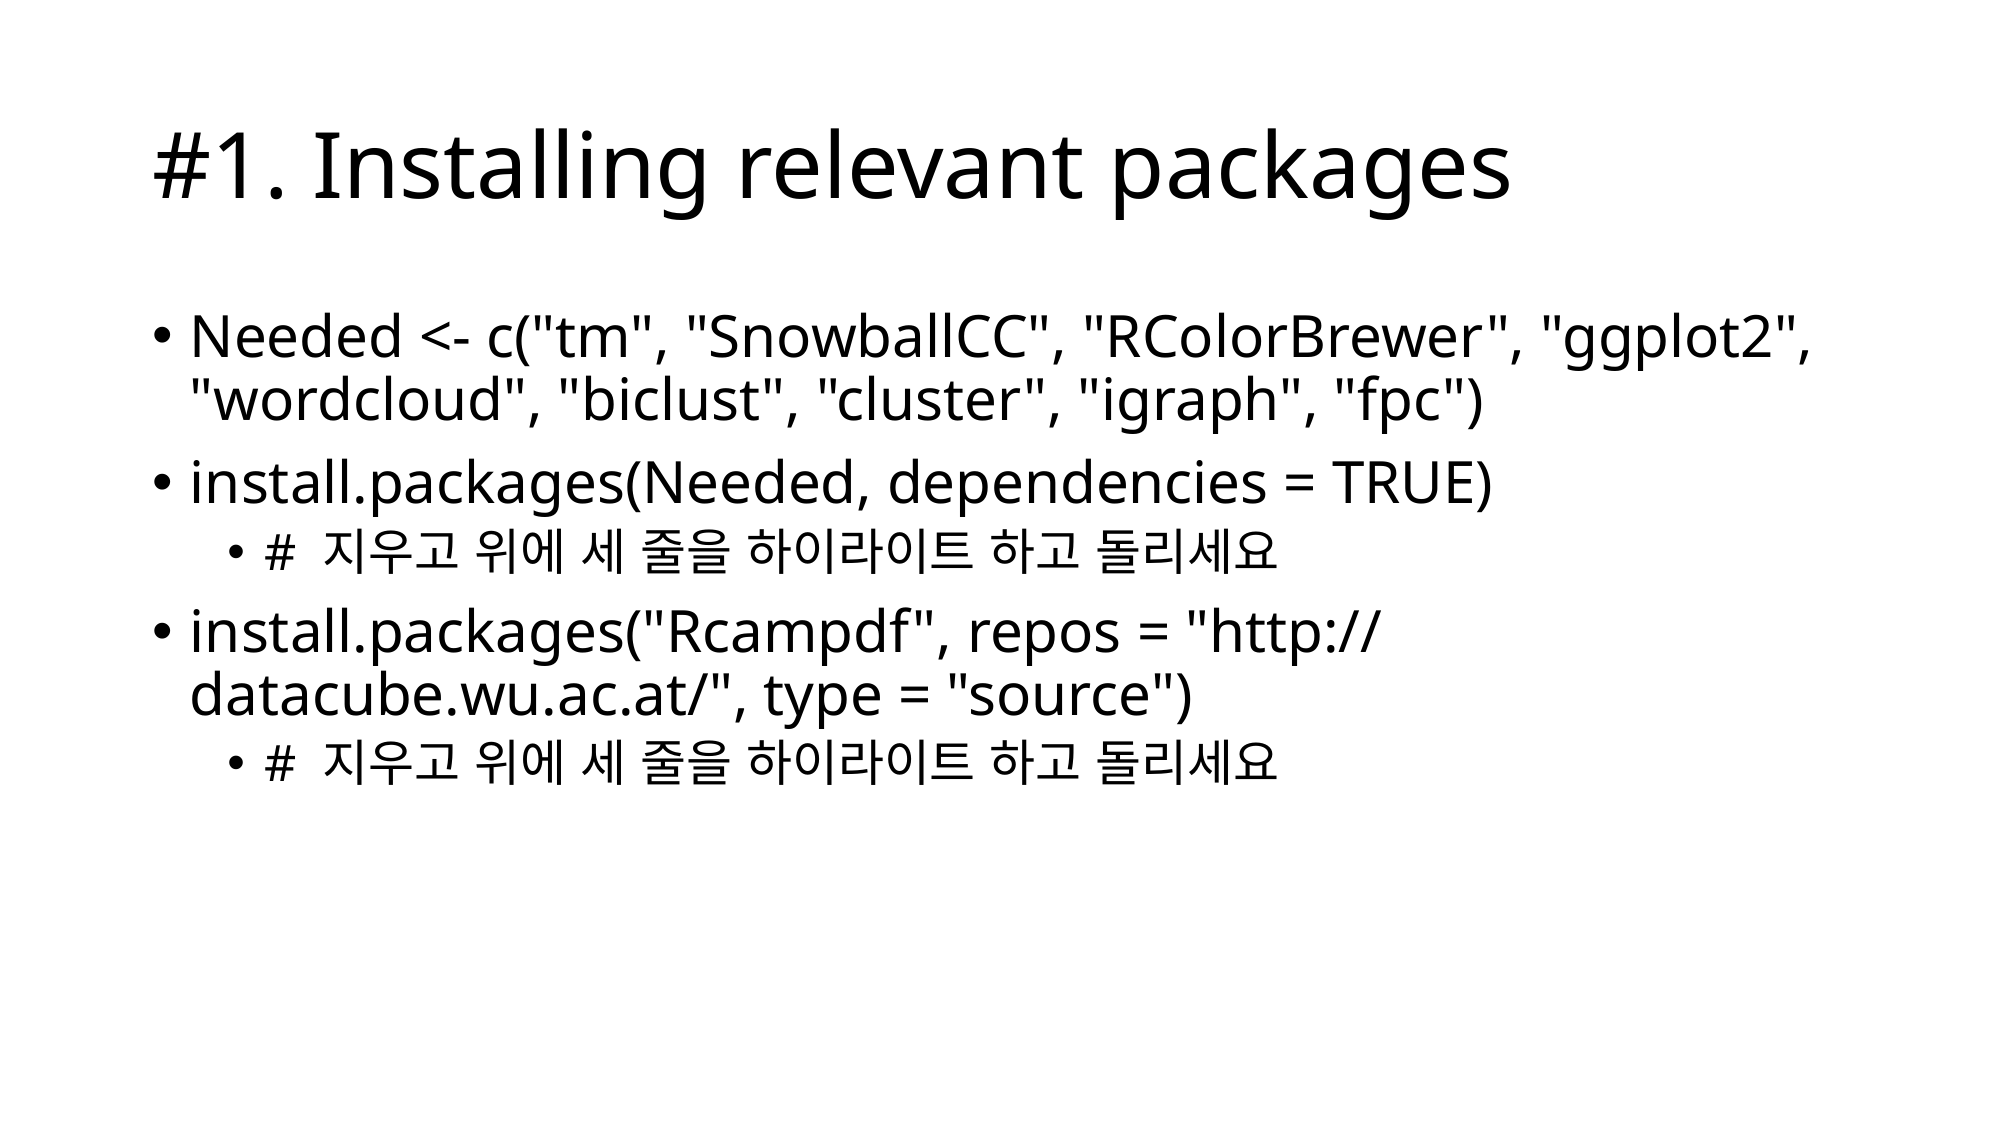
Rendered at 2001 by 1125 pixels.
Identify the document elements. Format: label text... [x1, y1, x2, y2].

list Needed <- c("tm", "SnowballCC", "RColorBrewer", "ggplot2", "wordcloud", "biclust", "cluster", "igraph", "fpc") install.packages(Needed, dependencies = TRUE) # 지우고 위에 세 줄을 하이라이트 하고 돌리세요 install.packages("Rcampdf", repos = "http://datacube.wu.ac.at/", type = "source") # 지우고 위에 세 줄을 하이라이트 하고 돌리세요 [137, 299, 1863, 1014]
title #1. Installing relevant packages [137, 59, 1863, 278]
